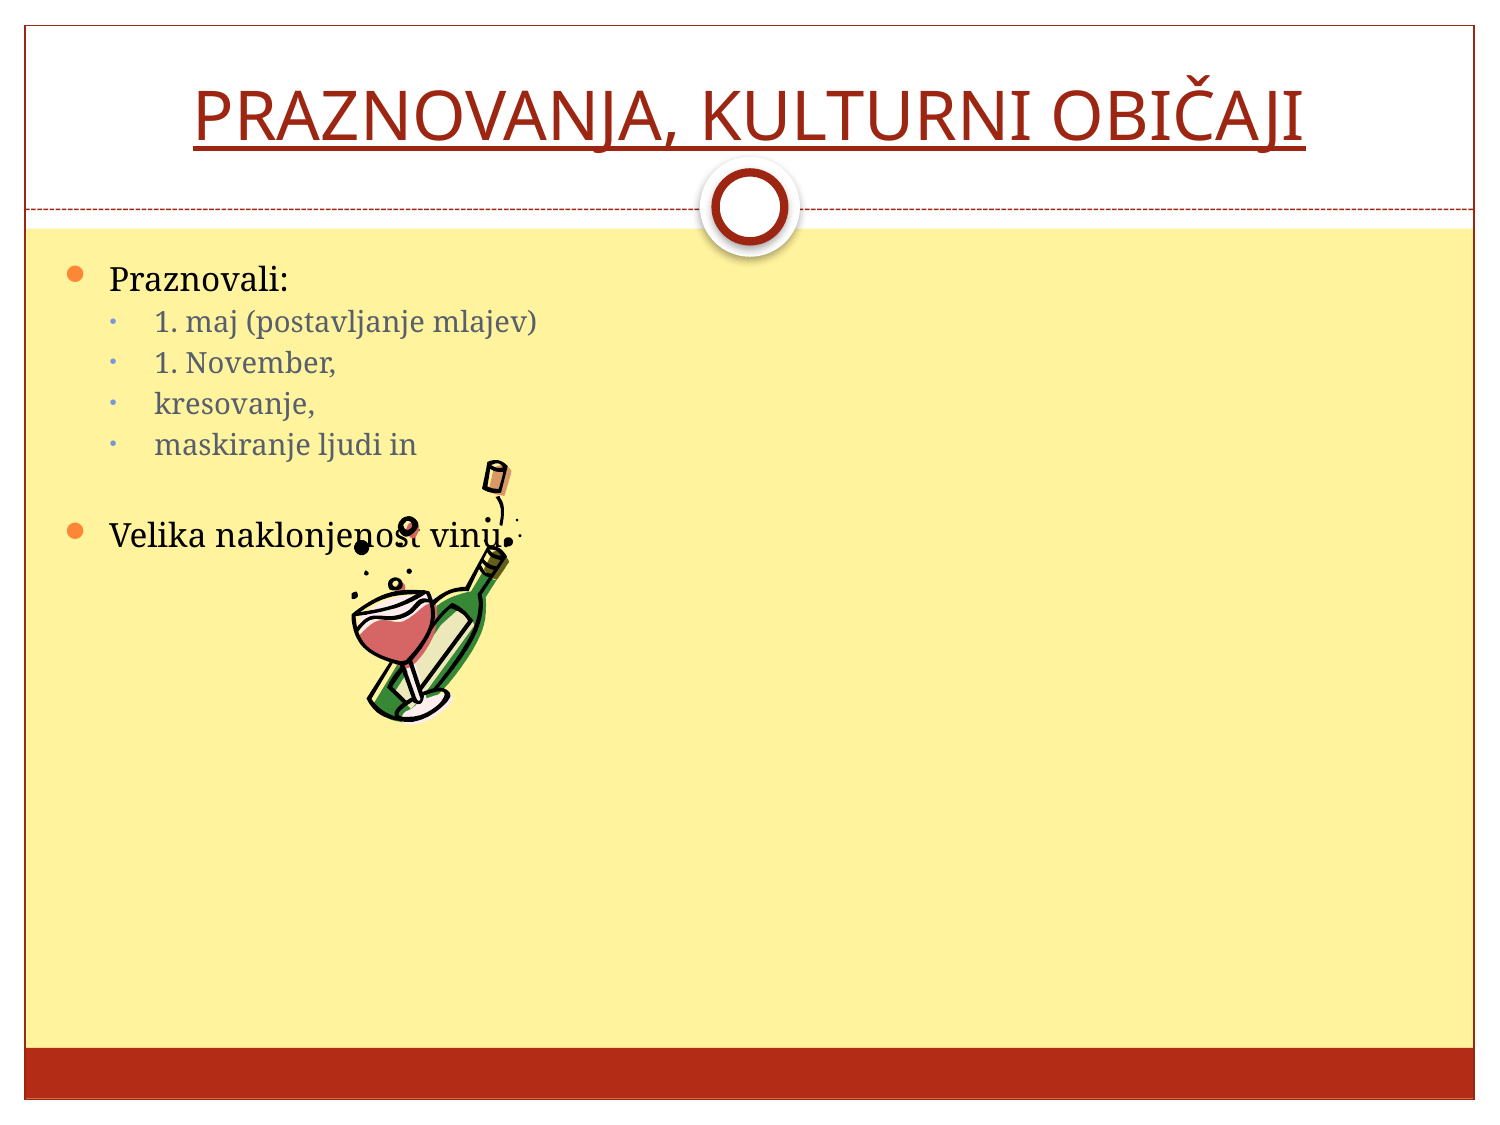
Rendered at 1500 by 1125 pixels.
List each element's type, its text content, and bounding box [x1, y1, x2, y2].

picture [351, 456, 525, 728]
list Praznovali: 1. maj (postavljanje mlajev) 1. November, kresovanje, maskiranje ljudi in Velika naklonjenost vinu. [49, 250, 1445, 1001]
title PRAZNOVANJA, KULTURNI OBIČAJI [49, 37, 1450, 162]
